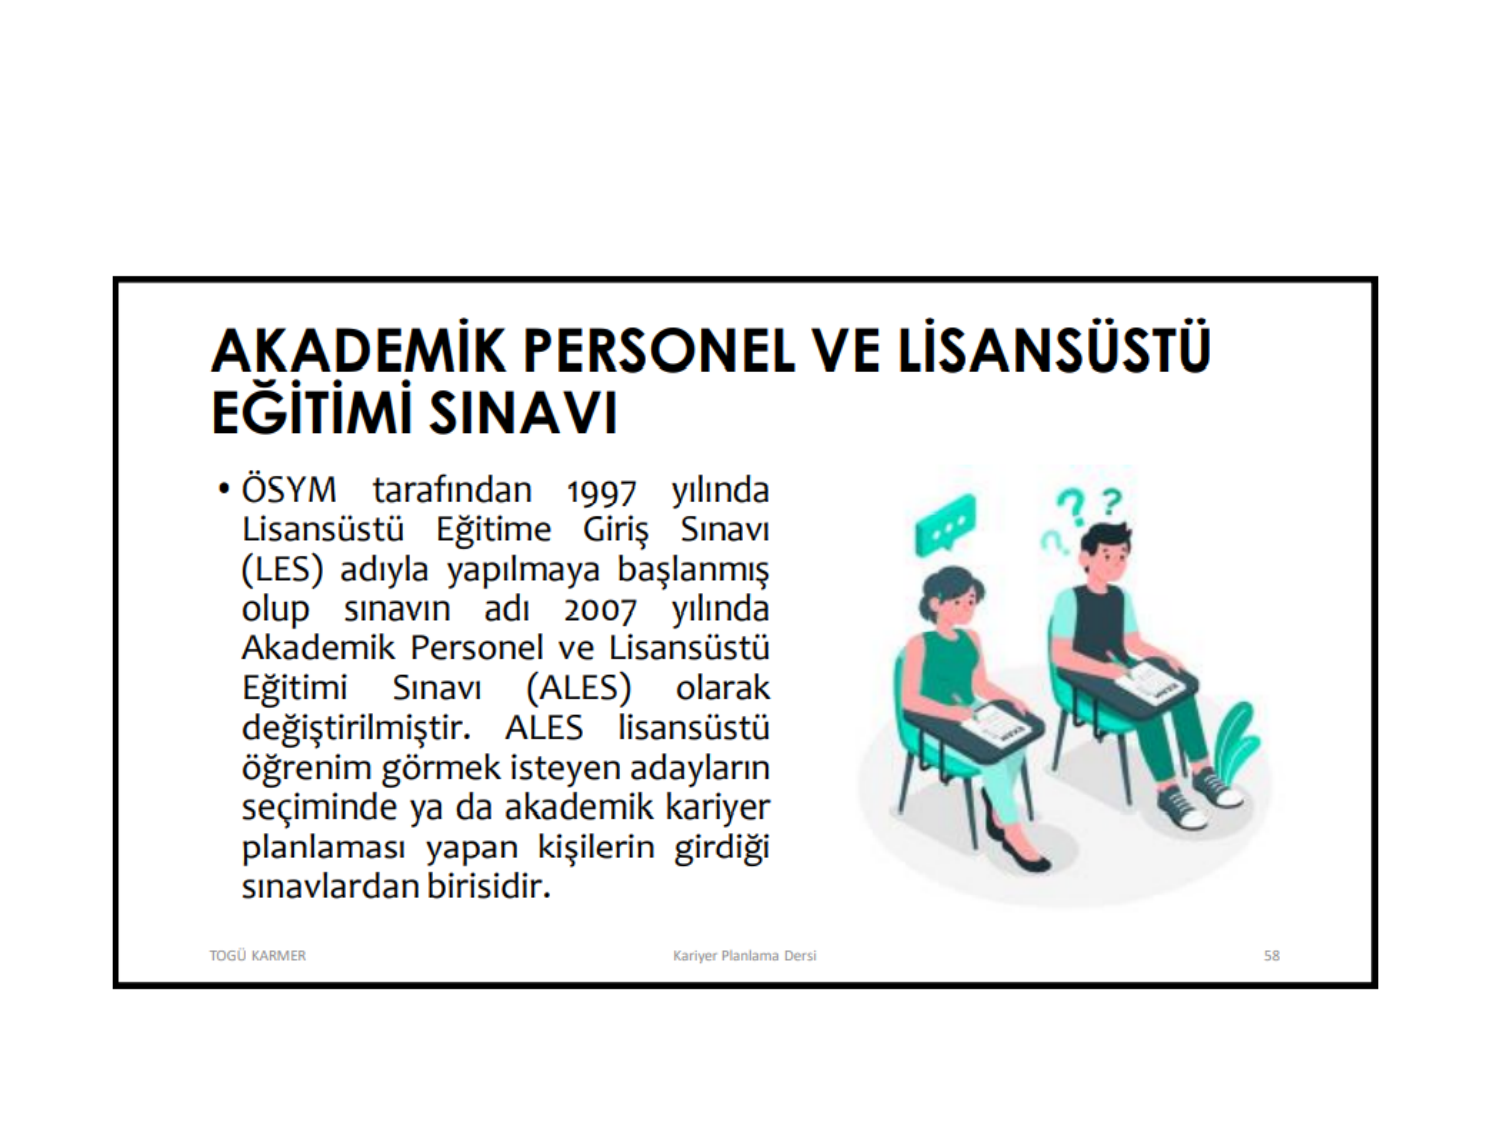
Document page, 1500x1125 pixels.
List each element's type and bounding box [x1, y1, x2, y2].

list [102, 262, 1397, 1006]
